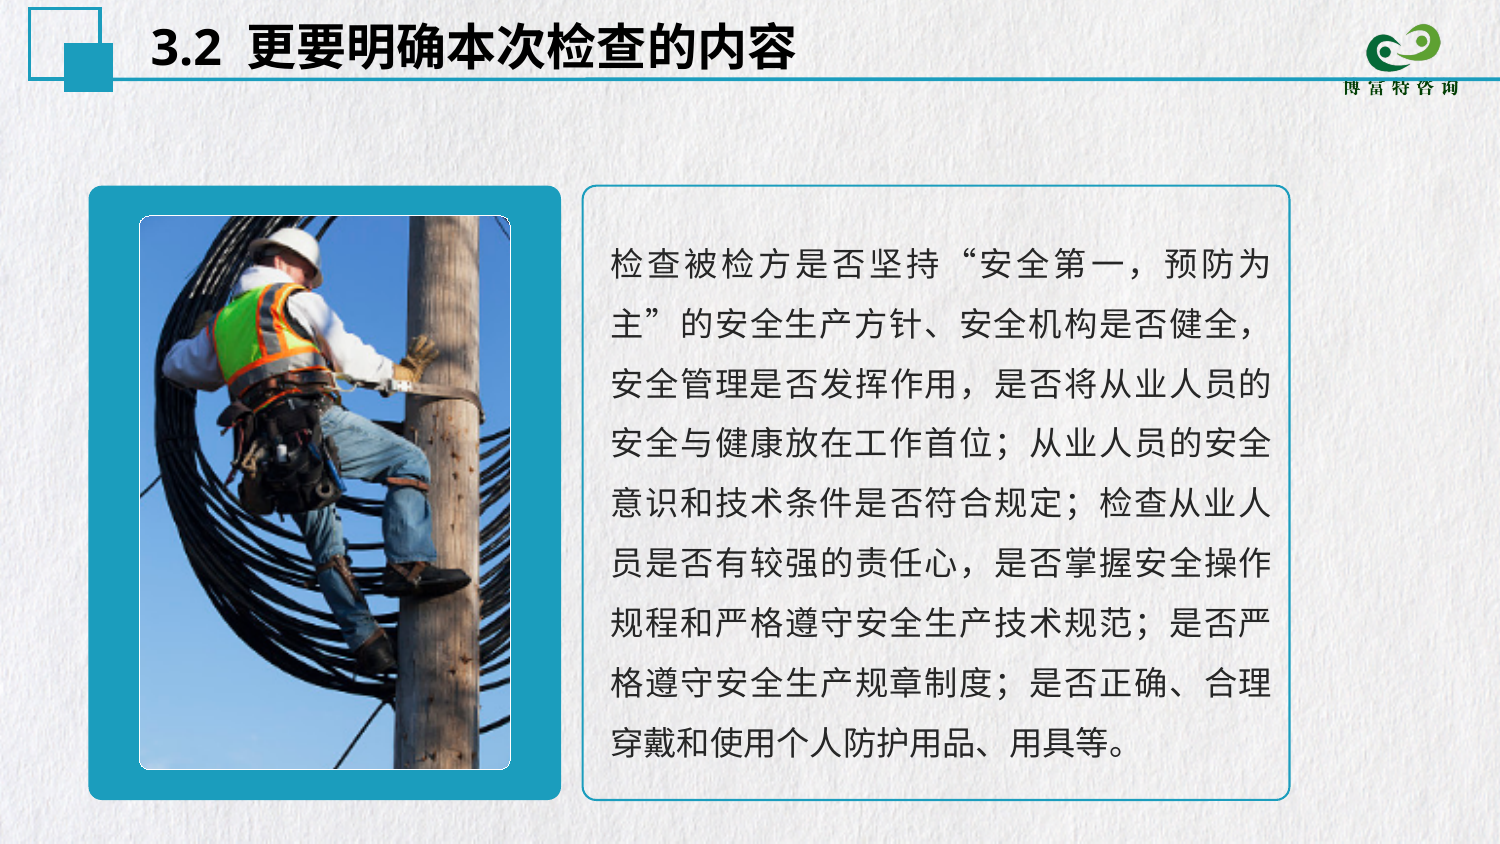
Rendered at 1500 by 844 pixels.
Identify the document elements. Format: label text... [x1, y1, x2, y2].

text_box [64, 43, 113, 92]
text_box 3.2 更要明确本次检查的内容 [135, 8, 1034, 79]
text_box 3.2 更要明确本次检查的内容 [135, 80, 1034, 84]
picture [0, 0, 1500, 844]
text_box [87, 184, 563, 802]
text_box [581, 184, 1291, 802]
text_box [28, 7, 101, 80]
